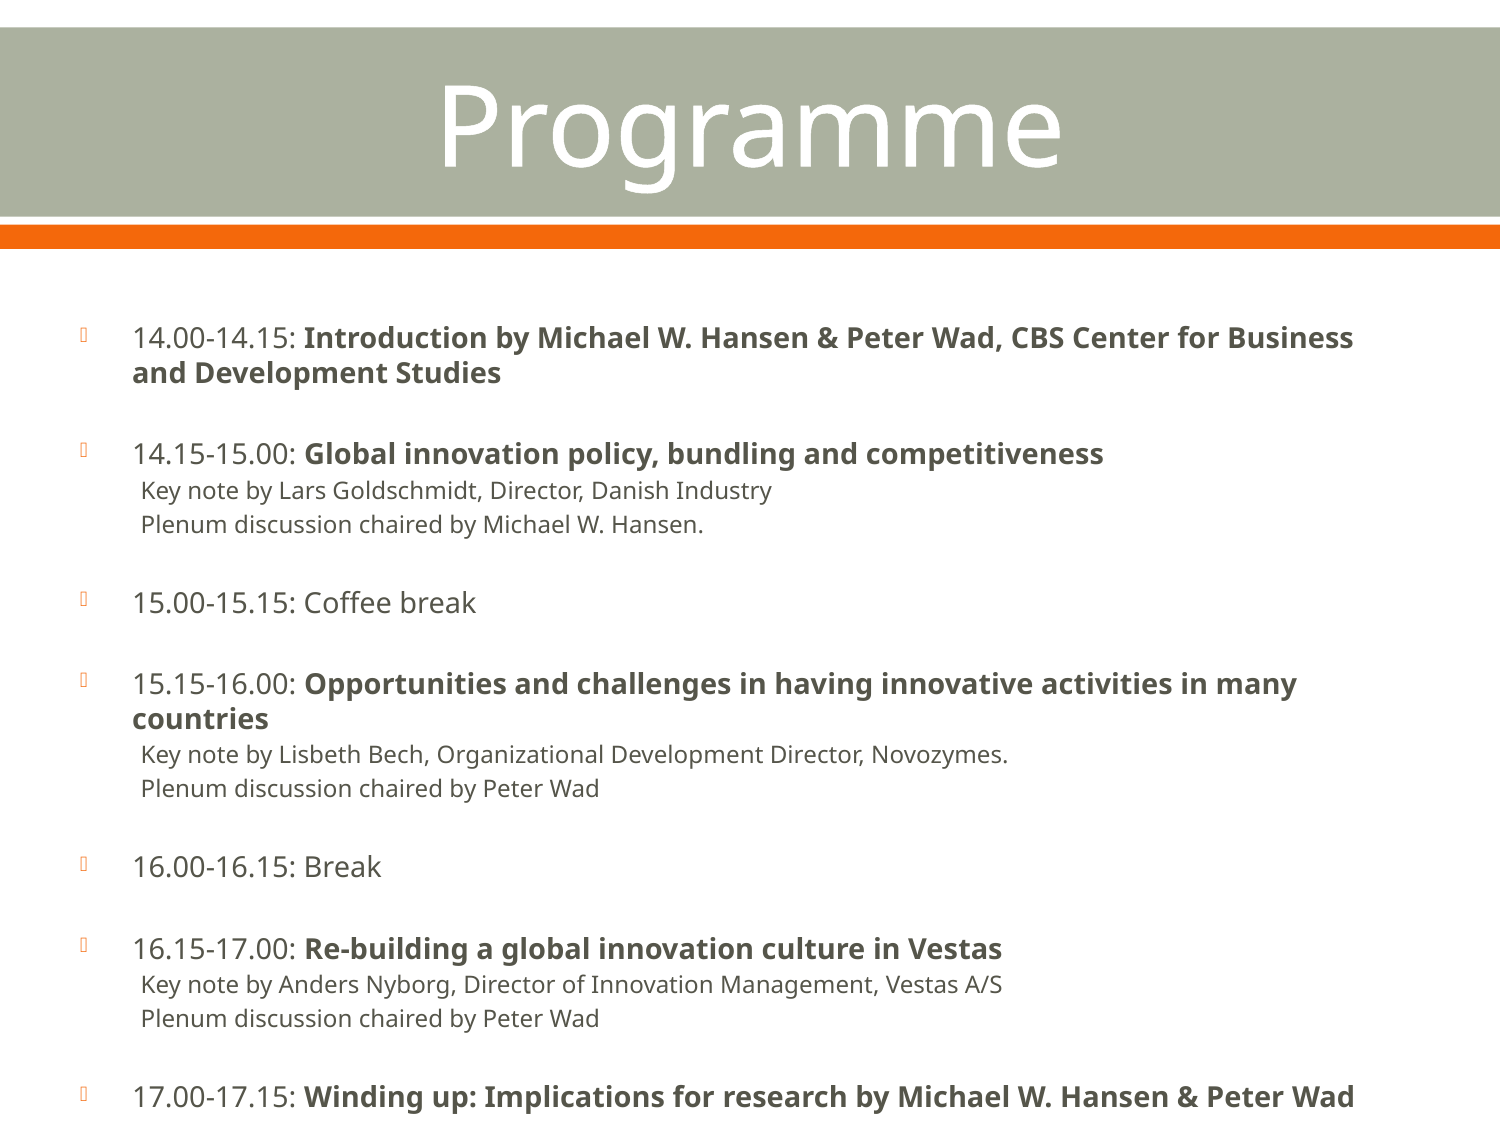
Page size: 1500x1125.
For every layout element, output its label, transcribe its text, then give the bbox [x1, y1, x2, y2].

list 14.00-14.15: Introduction by Michael W. Hansen & Peter Wad, CBS Center for Business and Development Studies 14.15-15.00: Global innovation policy, bundling and competitiveness Key note by Lars Goldschmidt, Director, Danish Industry Plenum discussion chaired by Michael W. Hansen. 15.00-15.15: Coffee break 15.15-16.00: Opportunities and challenges in having innovative activities in many countries Key note by Lisbeth Bech, Organizational Development Director, Novozymes. Plenum discussion chaired by Peter Wad 16.00-16.15: Break 16.15-17.00: Re-building a global innovation culture in Vestas Key note by Anders Nyborg, Director of Innovation Management, Vestas A/S Plenum discussion chaired by Peter Wad 17.00-17.15: Winding up: Implications for research by Michael W. Hansen & Peter Wad [64, 311, 1415, 1125]
title Programme [75, 29, 1425, 213]
